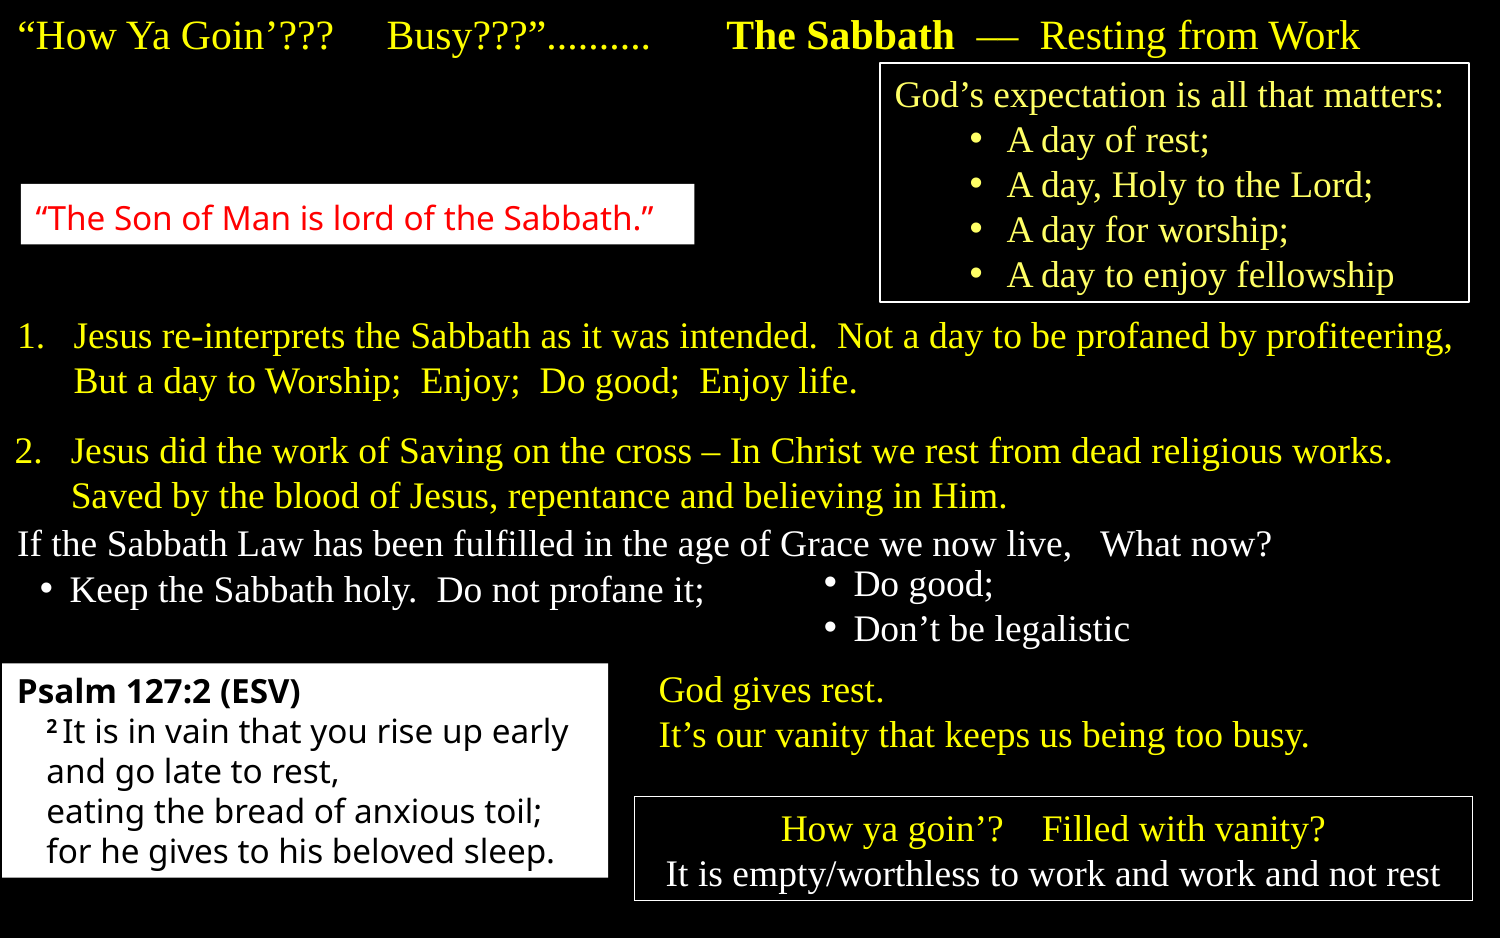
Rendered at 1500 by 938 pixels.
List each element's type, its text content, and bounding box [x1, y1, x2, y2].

text_box How ya goin’? Filled with vanity? It is empty/worthless to work and work and not rest [634, 796, 1473, 901]
text_box God gives rest. It’s our vanity that keeps us being too busy. [643, 657, 1341, 763]
text_box Jesus re-interprets the Sabbath as it was intended. Not a day to be profaned by profiteering, But a day to Worship; Enjoy; Do good; Enjoy life. [2, 303, 1500, 409]
text_box Psalm 127:2 (ESV) 2 It is in vain that you rise up early and go late to rest, eating the bread of anxious toil; for he gives to his beloved sleep. [2, 663, 609, 878]
text_box “The Son of Man is lord of the Sabbath.” [20, 183, 695, 245]
text_box “How Ya Goin’??? Busy???”.......... [2, 0, 691, 66]
text_box The Sabbath –– Resting from Work [711, 0, 1401, 66]
text_box God’s expectation is all that matters: A day of rest; A day, Holy to the Lord; A day for worship; A day to enjoy fellowship [879, 62, 1469, 303]
text_box Keep the Sabbath holy. Do not profane it; Rest remains a gift from God; [25, 557, 723, 707]
text_box If the Sabbath Law has been fulfilled in the age of Grace we now live, What now? [2, 511, 1439, 572]
text_box Do good; Don’t be legalistic [809, 551, 1439, 657]
text_box Jesus did the work of Saving on the cross – In Christ we rest from dead religious works. Saved by the blood of Jesus, repentance and believing in Him. [0, 418, 1498, 523]
